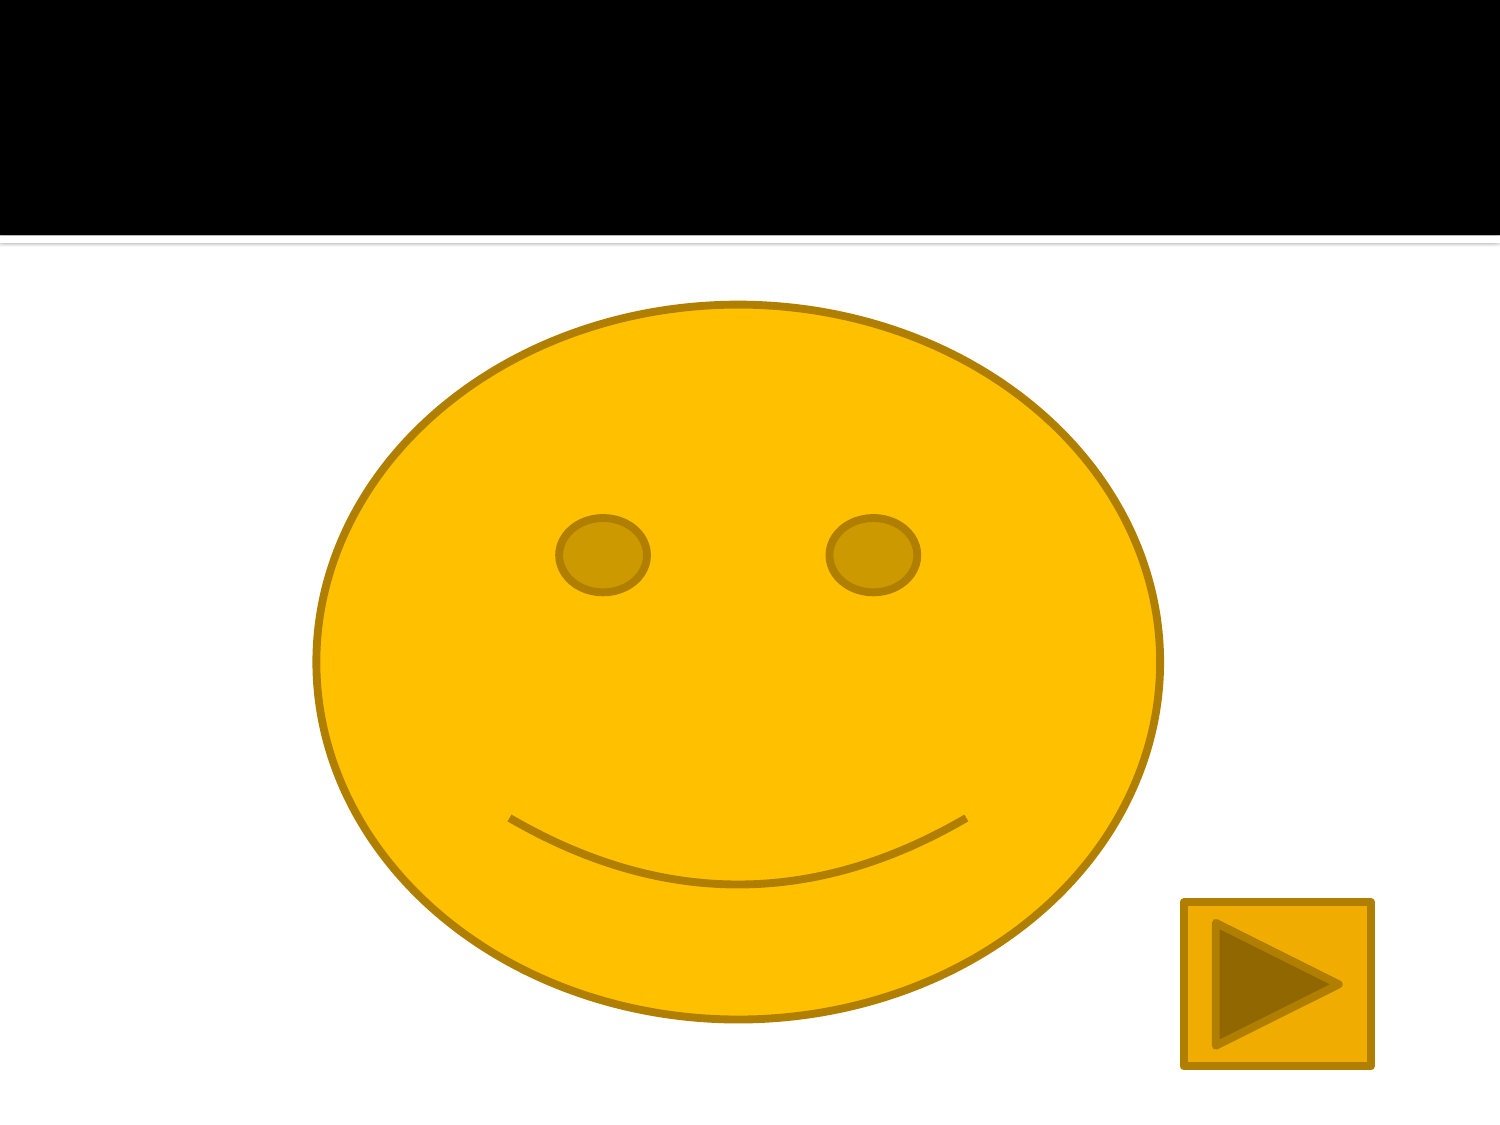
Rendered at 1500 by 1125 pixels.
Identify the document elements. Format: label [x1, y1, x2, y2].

text_box [312, 300, 1165, 1024]
text_box [1180, 898, 1375, 1070]
